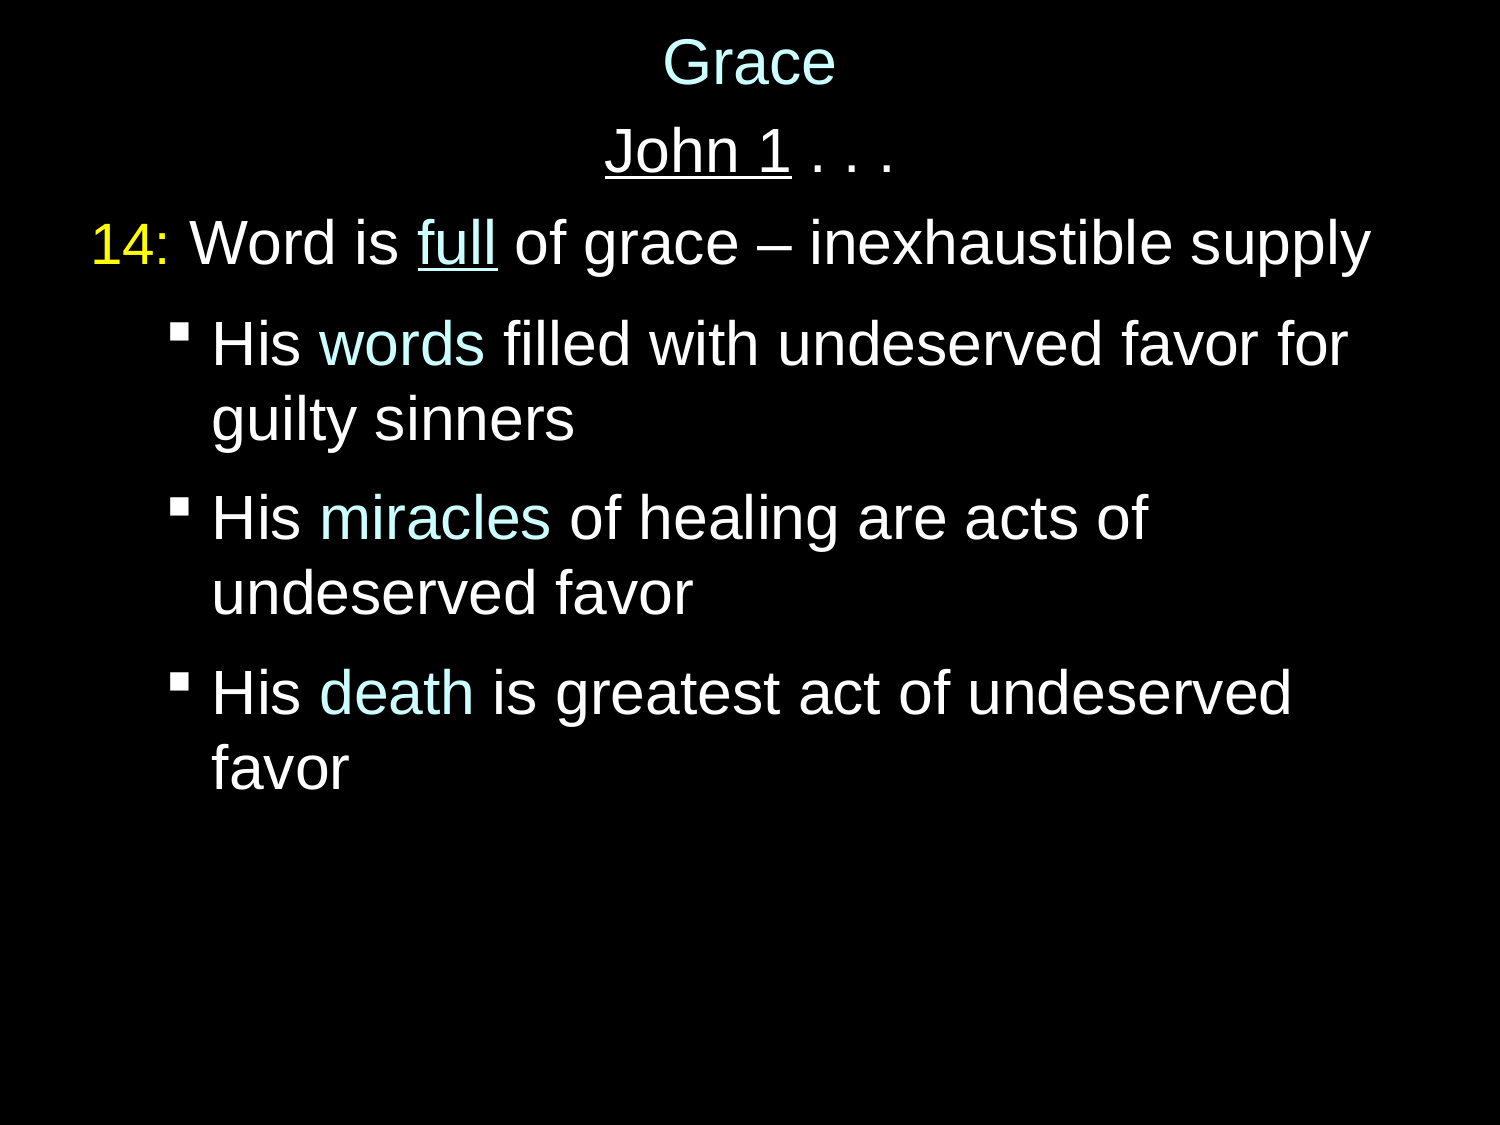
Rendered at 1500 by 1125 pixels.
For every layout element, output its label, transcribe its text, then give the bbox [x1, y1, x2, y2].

list Grace John 1 . . . 14: Word is full of grace – inexhaustible supply His words filled with undeserved favor for guilty sinners His miracles of healing are acts of undeserved favor His death is greatest act of undeserved favor [75, 12, 1425, 1025]
